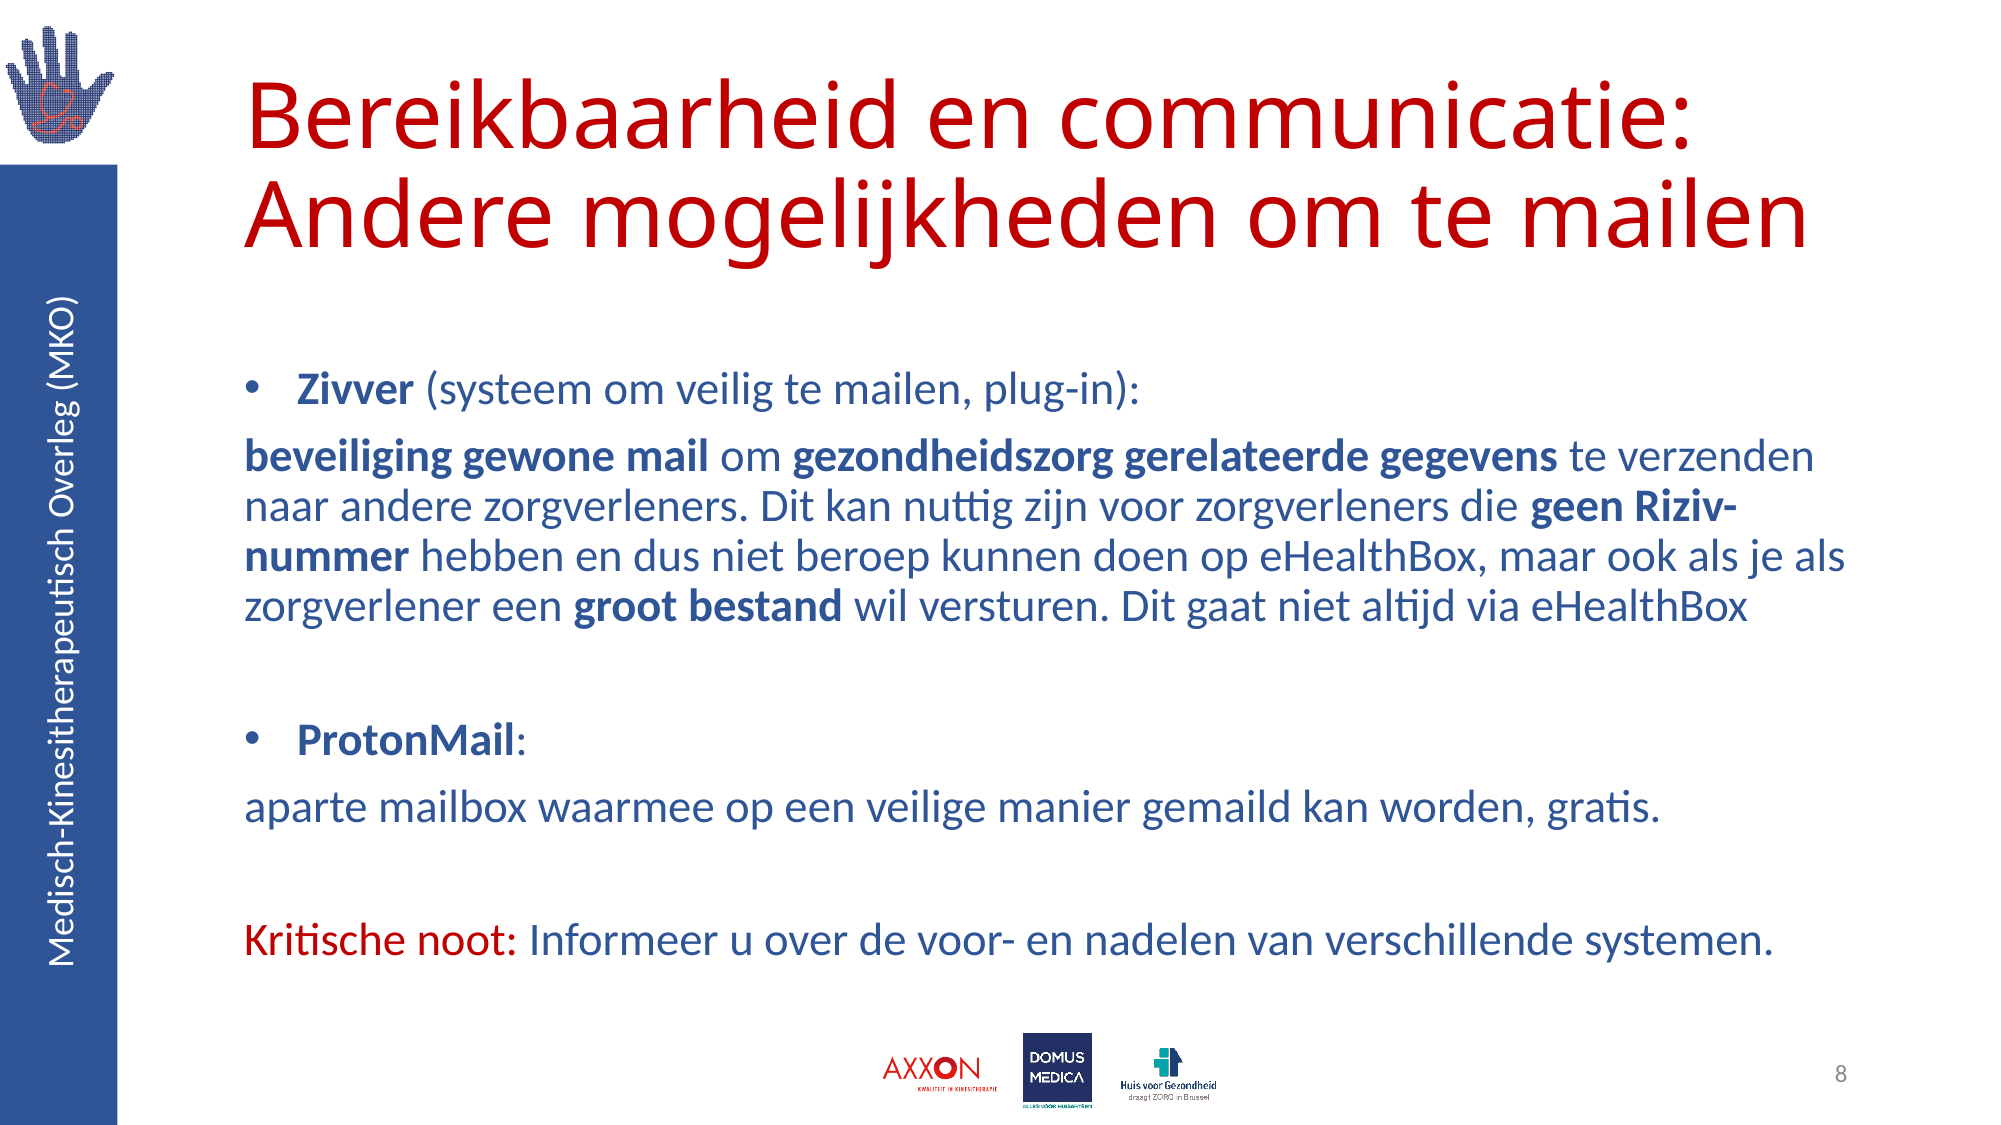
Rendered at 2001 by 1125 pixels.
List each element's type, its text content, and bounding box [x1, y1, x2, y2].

slide_number 8 [1412, 1042, 1863, 1103]
picture [875, 1047, 1003, 1102]
picture [2, 5, 118, 169]
picture [1010, 1020, 1104, 1121]
picture [1121, 1048, 1216, 1101]
title Bereikbaarheid en communicatie: Andere mogelijkheden om te mailen [229, 59, 1863, 278]
list Zivver (systeem om veilig te mailen, plug-in): beveiliging gewone mail om gezondheidszorg gerelateerde gegevens te verzenden naar andere zorgverleners. Dit kan nuttig zijn voor zorgverleners die geen Riziv-nummer hebben en dus niet beroep kunnen doen op eHealthBox, maar ook als je als zorgverlener een groot bestand wil versturen. Dit gaat niet altijd via eHealthBox ProtonMail: aparte mailbox waarmee op een veilige manier gemaild kan worden, gratis. Kritische noot: Informeer u over de voor- en nadelen van verschillende systemen. [229, 356, 1863, 1014]
